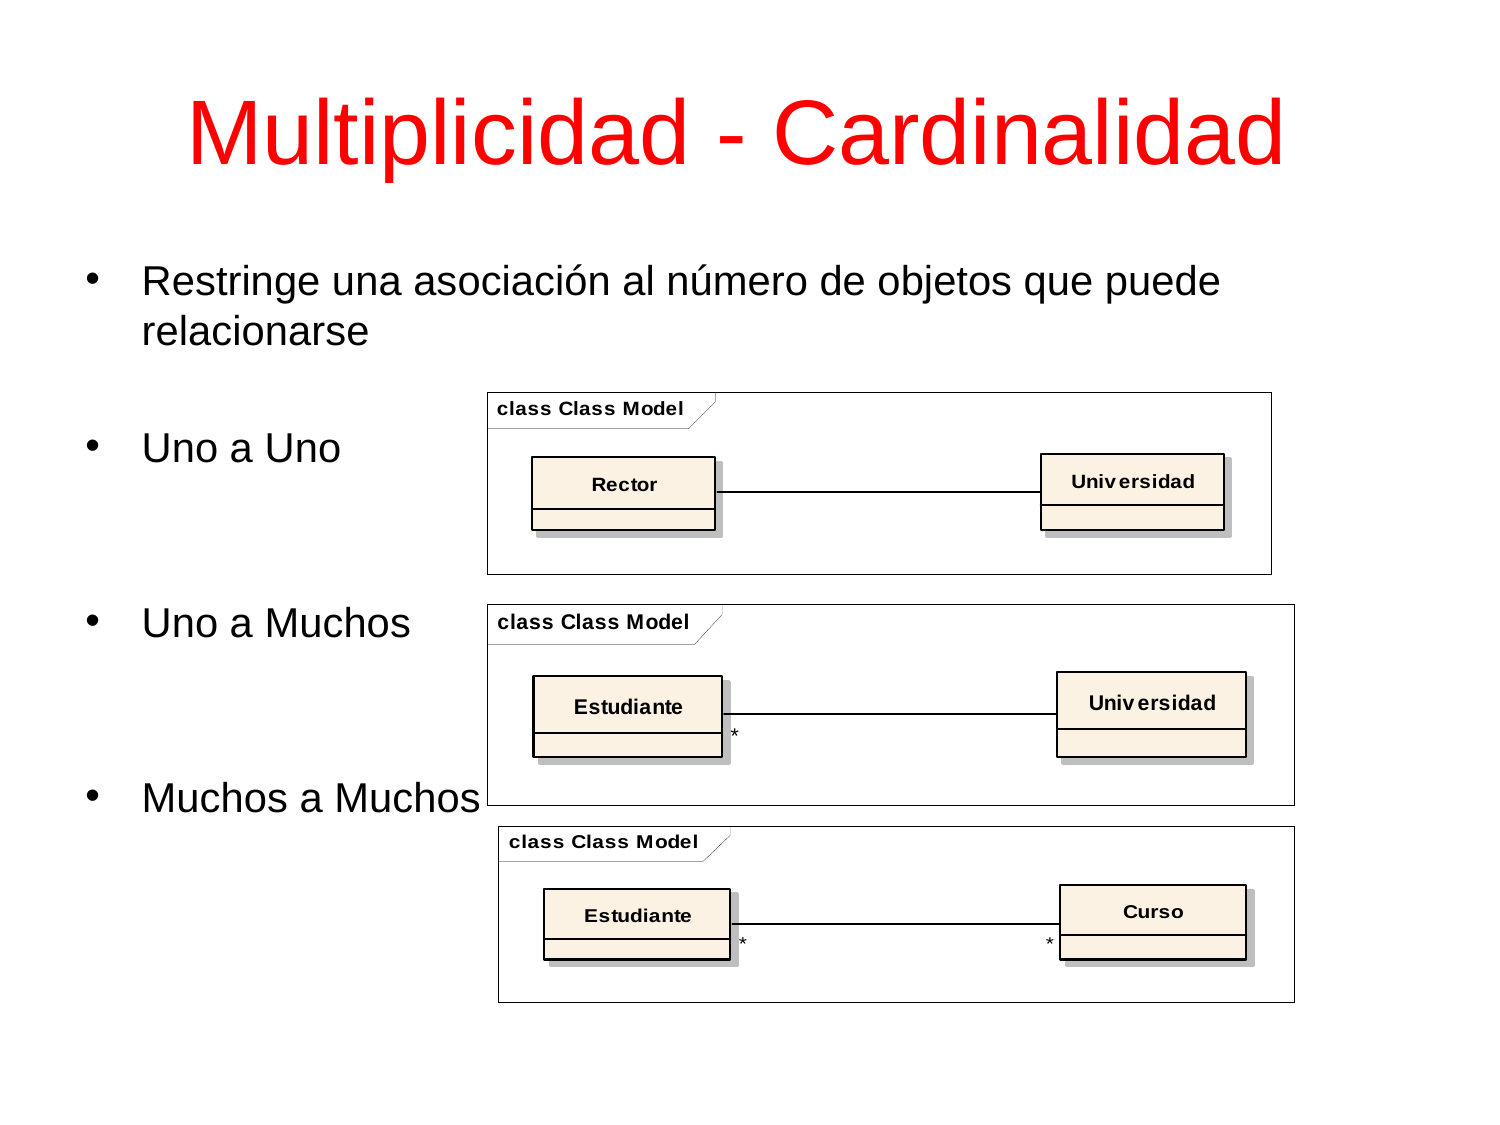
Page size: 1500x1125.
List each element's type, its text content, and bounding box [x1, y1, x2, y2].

picture [491, 820, 1301, 1009]
picture [480, 386, 1278, 580]
picture [480, 597, 1302, 812]
list Restringe una asociación al número de objetos que puede relacionarse Uno a Uno Uno a Muchos Muchos a Muchos [70, 245, 1421, 376]
title Multiplicidad - Cardinalidad [74, 44, 1426, 212]
